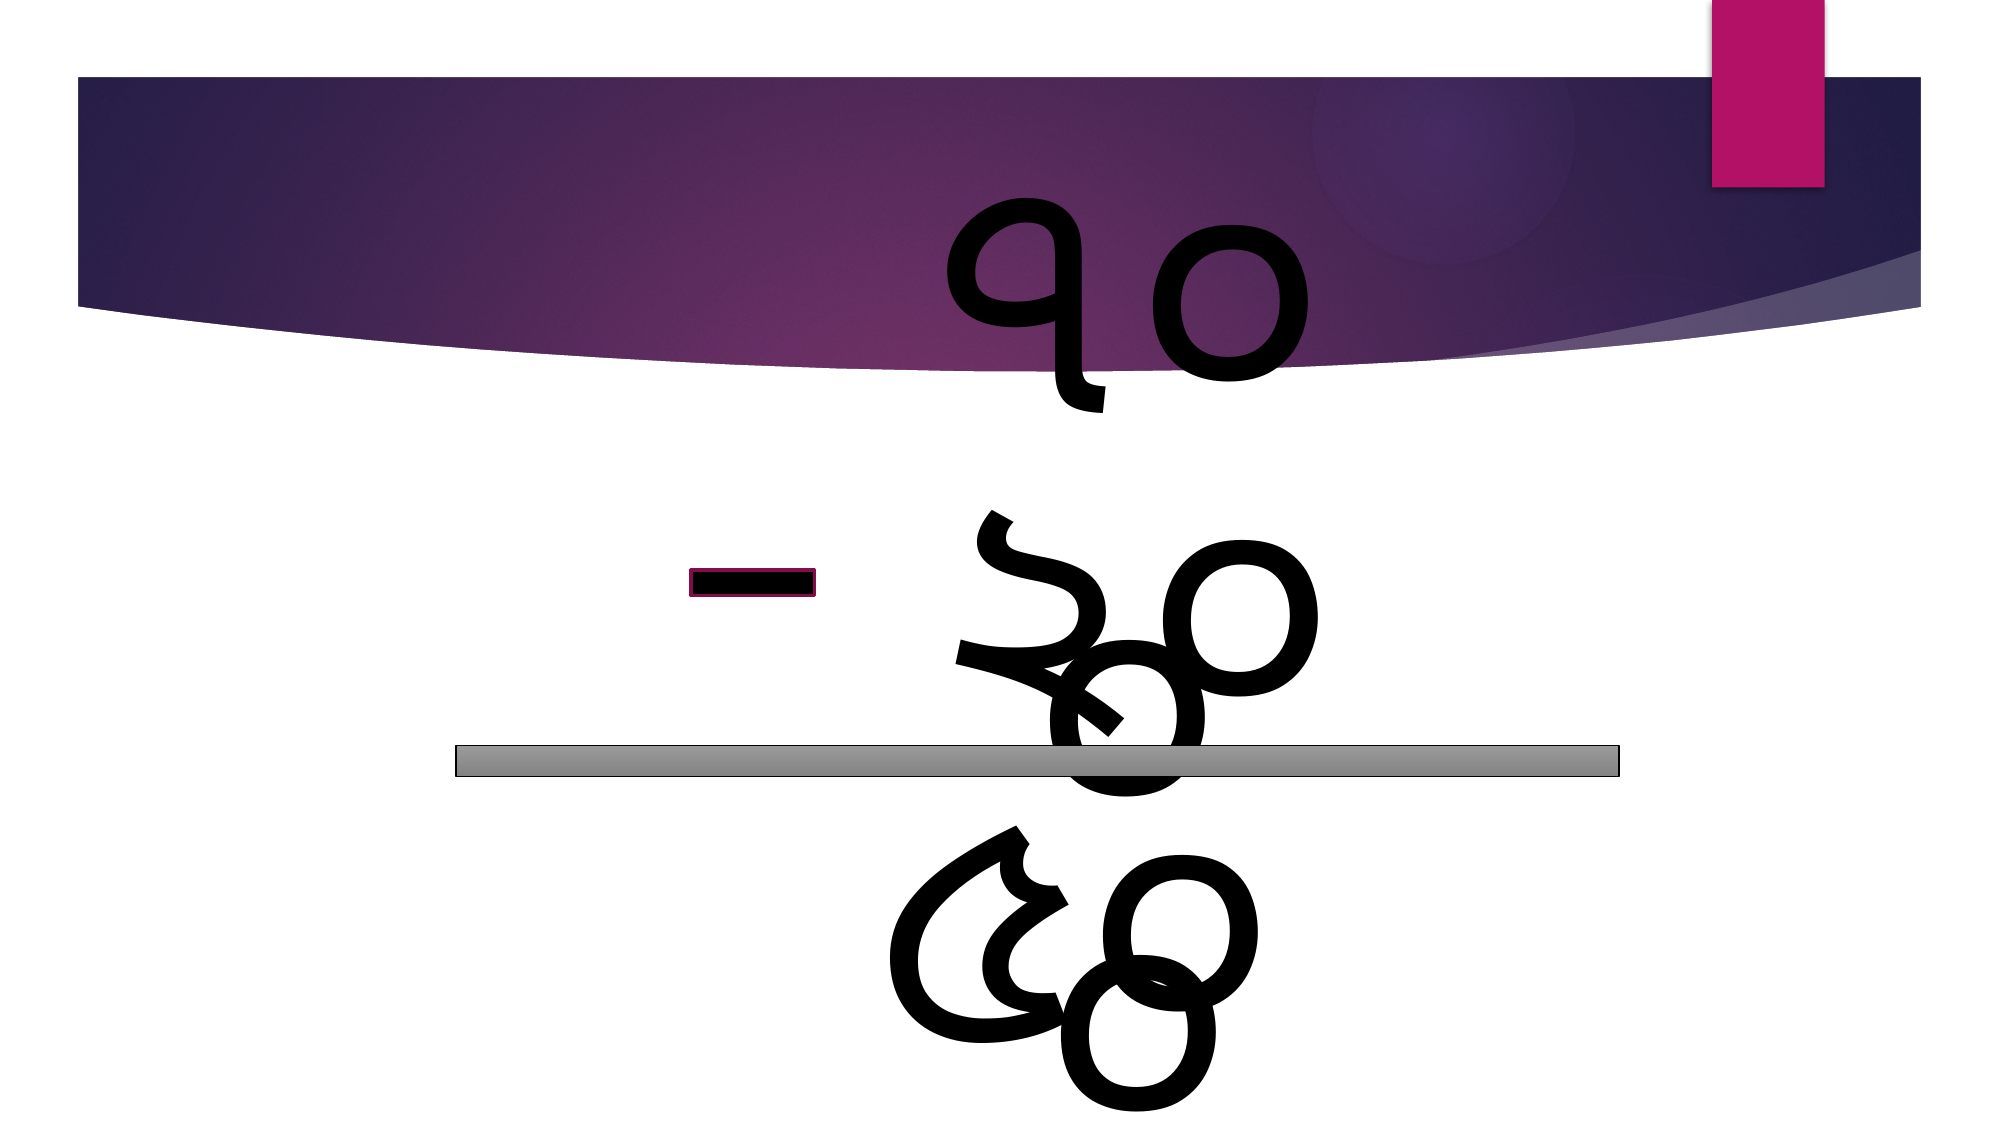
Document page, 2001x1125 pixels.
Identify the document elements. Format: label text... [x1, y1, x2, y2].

text_box [455, 745, 858, 777]
text_box ২০০ [876, 375, 1401, 745]
text_box [689, 568, 816, 597]
text_box ২০০ [1396, 777, 1401, 1125]
text_box [1396, 745, 1620, 777]
text_box ৫০০ [858, 690, 1396, 1125]
text_box ৭০০ [876, 60, 1381, 375]
